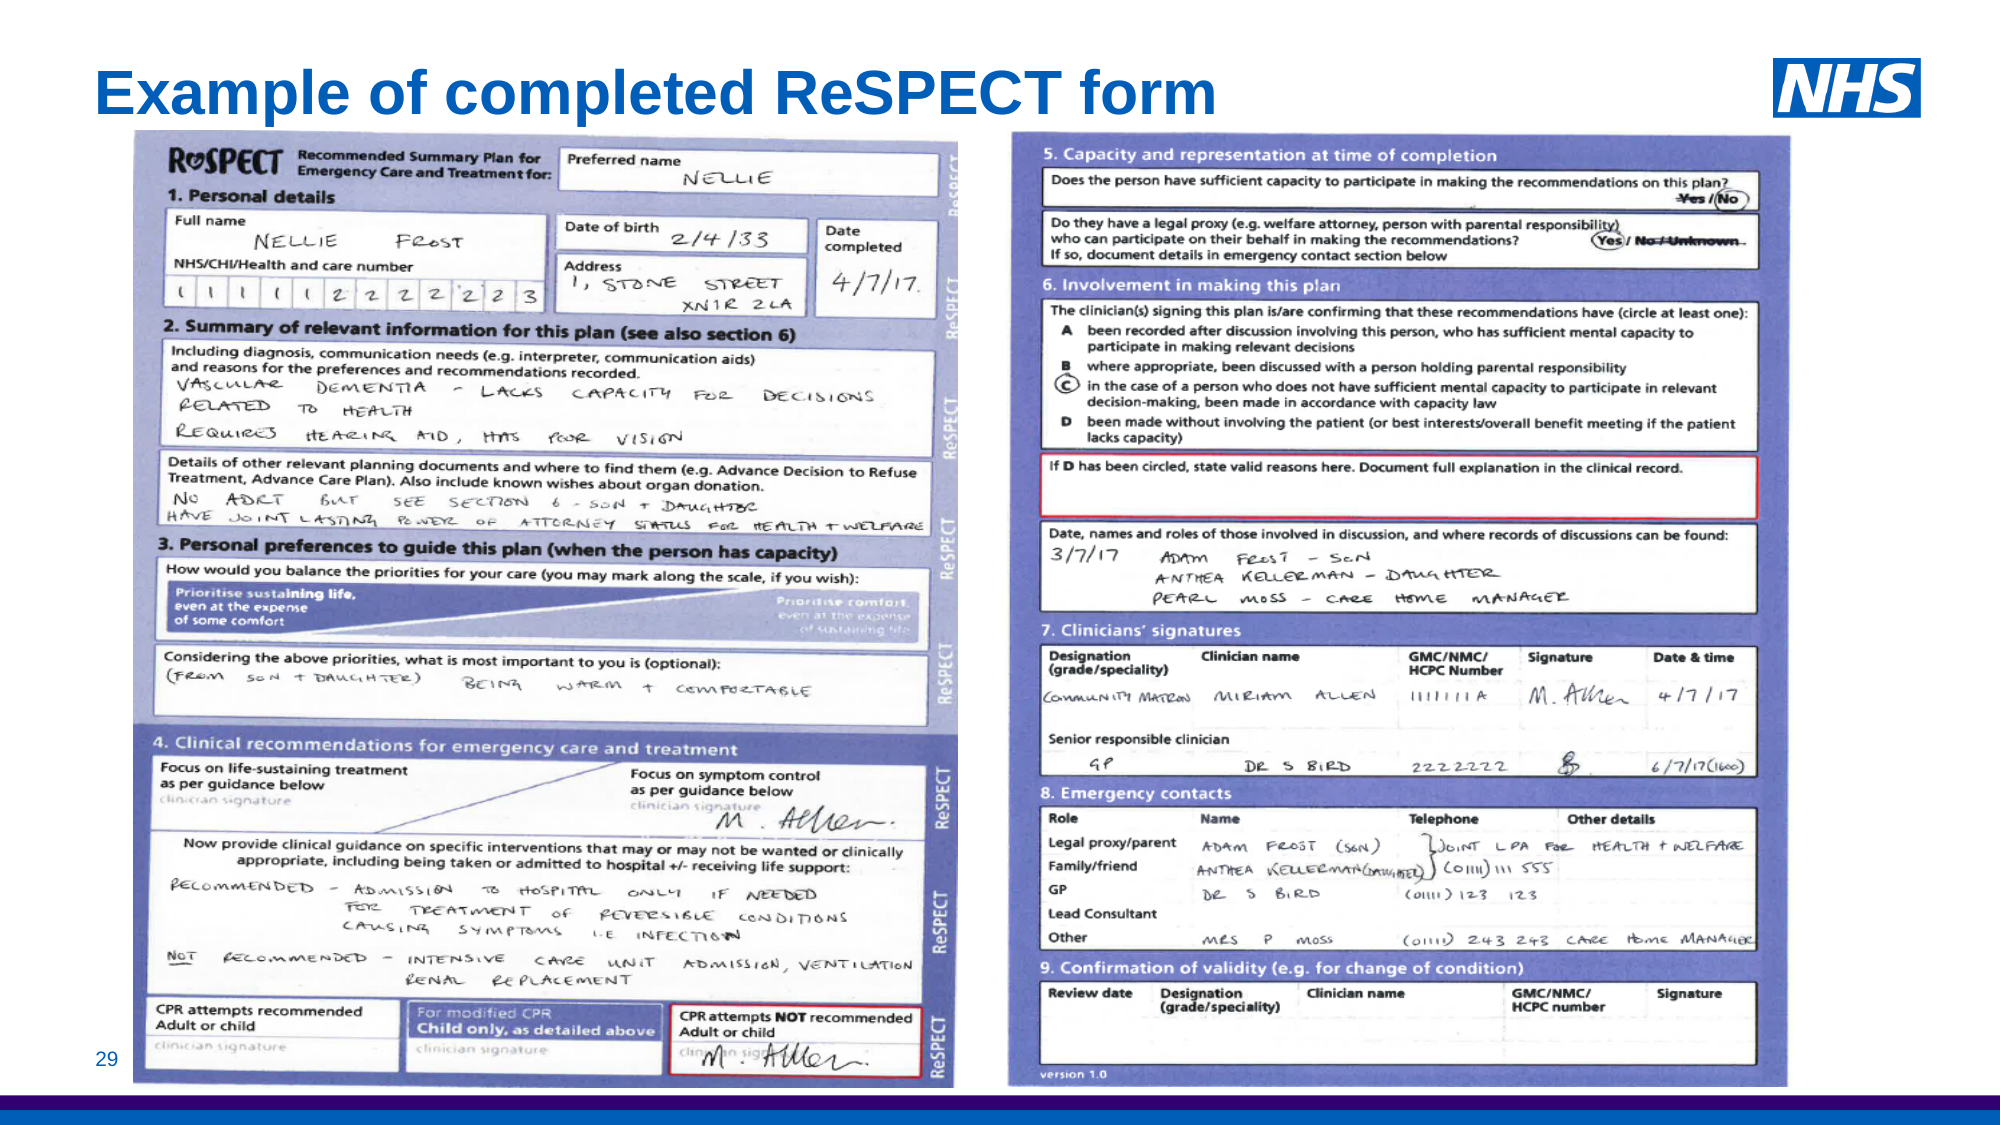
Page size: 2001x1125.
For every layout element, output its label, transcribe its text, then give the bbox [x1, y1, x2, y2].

picture [133, 130, 958, 1088]
picture [1773, 58, 1922, 119]
slide_number 29 [19, 1027, 133, 1088]
picture [1006, 130, 1793, 1088]
title Example of completed ReSPECT form [94, 61, 1273, 146]
